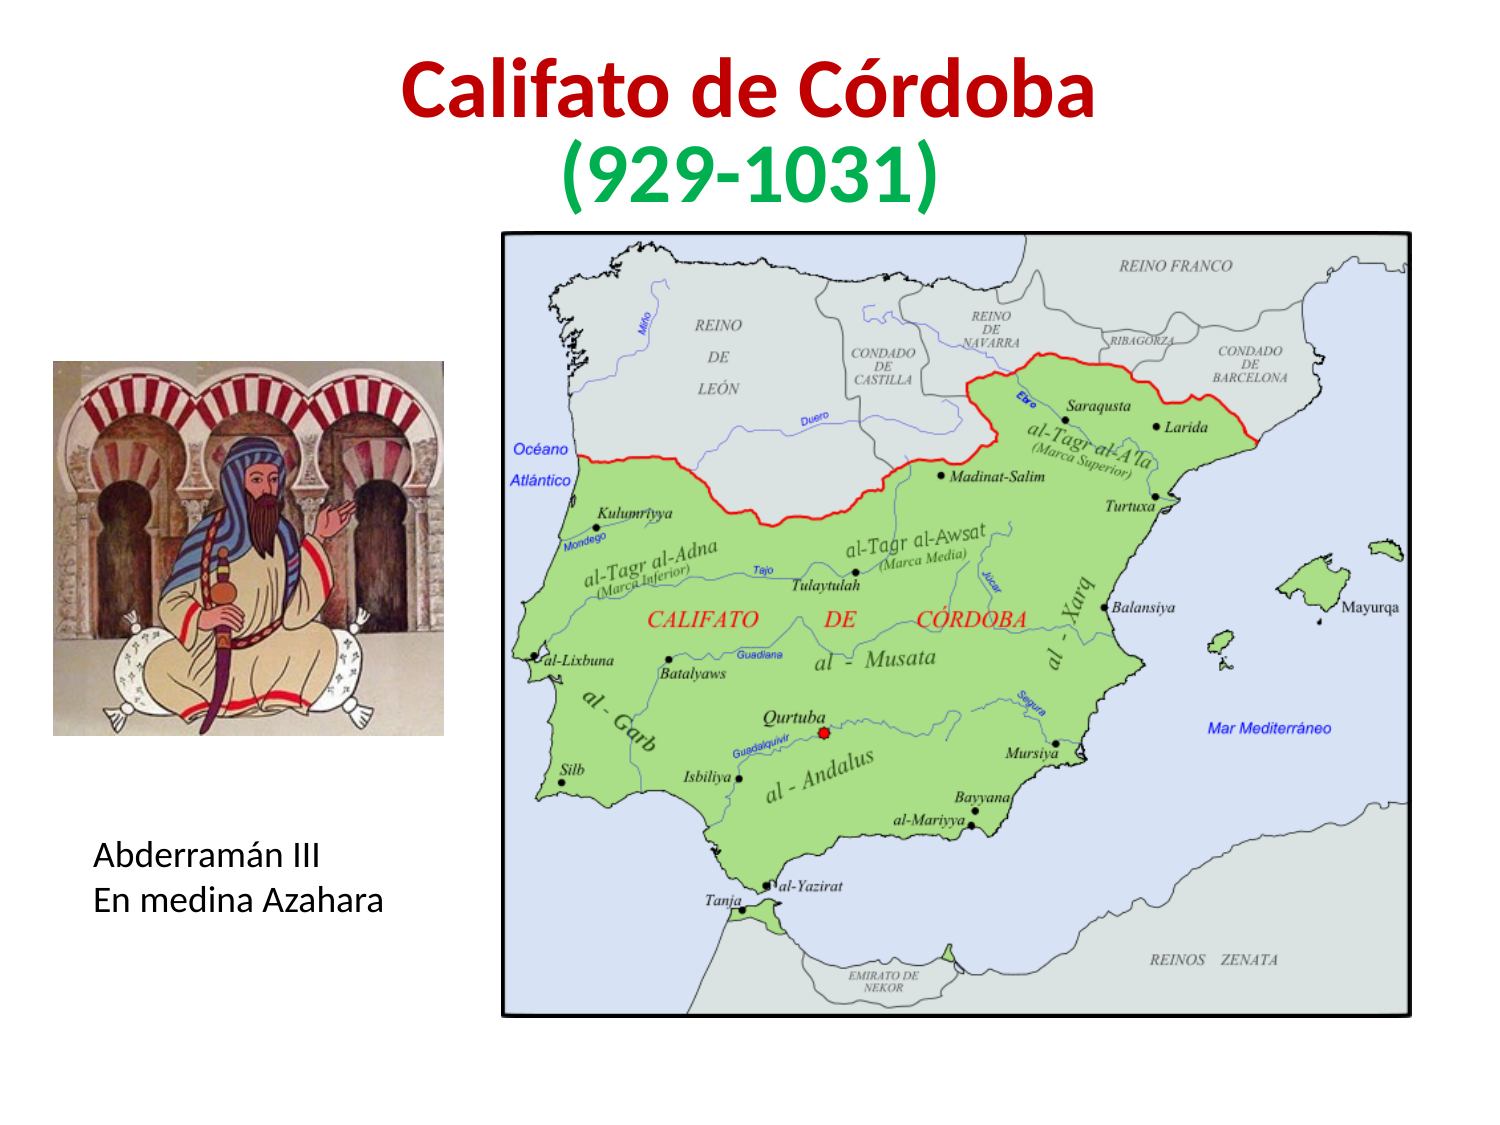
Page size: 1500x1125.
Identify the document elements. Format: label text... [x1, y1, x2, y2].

picture [501, 231, 1412, 1018]
text_box Abderramán III En medina Azahara [78, 822, 400, 927]
title Califato de Córdoba (929-1031) [75, 45, 1425, 233]
picture [52, 361, 444, 736]
